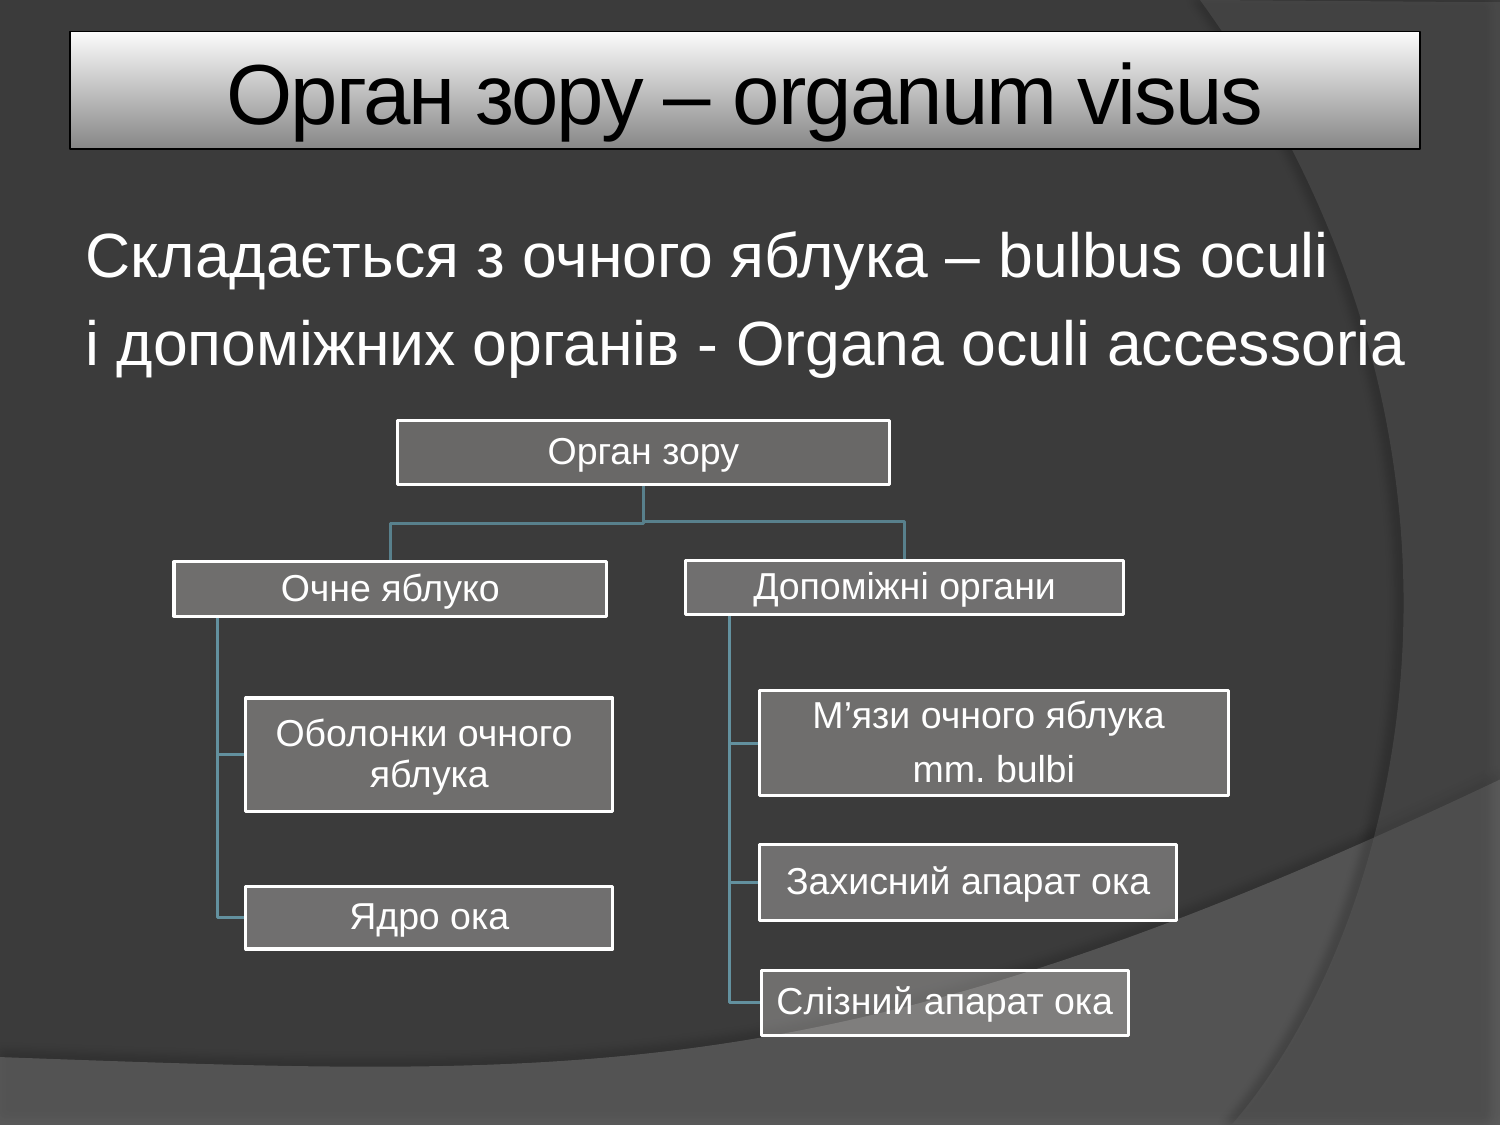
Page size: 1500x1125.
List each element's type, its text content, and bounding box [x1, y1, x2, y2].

list Складається з очного яблука – bulbus oculi і допоміжних органів - Organa oculi accessoria [64, 208, 1483, 959]
title Орган зору – organum visus [69, 31, 1421, 150]
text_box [64, 420, 1372, 1094]
